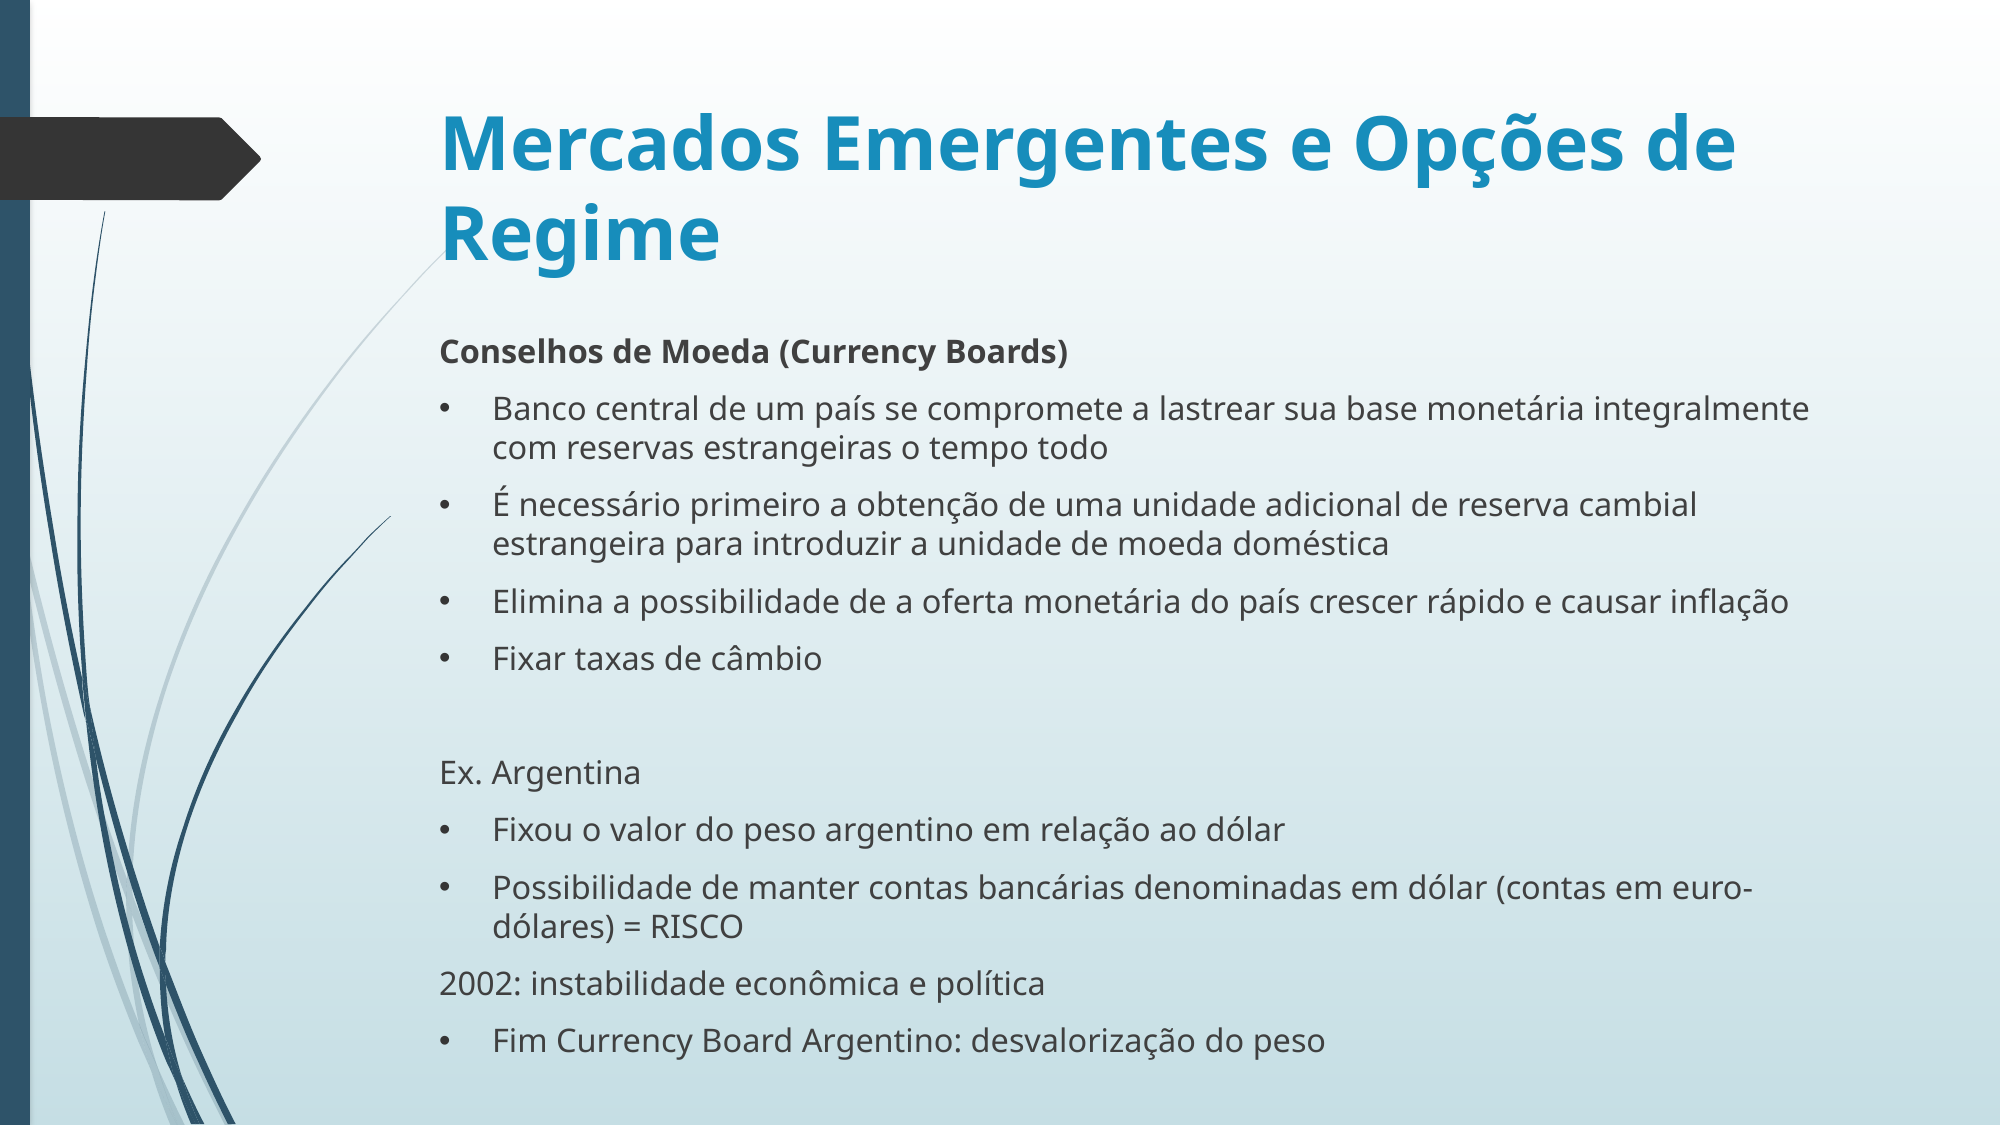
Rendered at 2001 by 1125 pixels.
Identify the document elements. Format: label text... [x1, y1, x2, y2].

title Mercados Emergentes e Opções de Regime [424, 87, 1887, 298]
list Conselhos de Moeda (Currency Boards) Banco central de um país se compromete a lastrear sua base monetária integralmente com reservas estrangeiras o tempo todo É necessário primeiro a obtenção de uma unidade adicional de reserva cambial estrangeira para introduzir a unidade de moeda doméstica Elimina a possibilidade de a oferta monetária do país crescer rápido e causar inflação Fixar taxas de câmbio Ex. Argentina Fixou o valor do peso argentino em relação ao dólar Possibilidade de manter contas bancárias denominadas em dólar (contas em euro-dólares) = RISCO 2002: instabilidade econômica e política Fim Currency Board Argentino: desvalorização do peso [424, 323, 1887, 1072]
